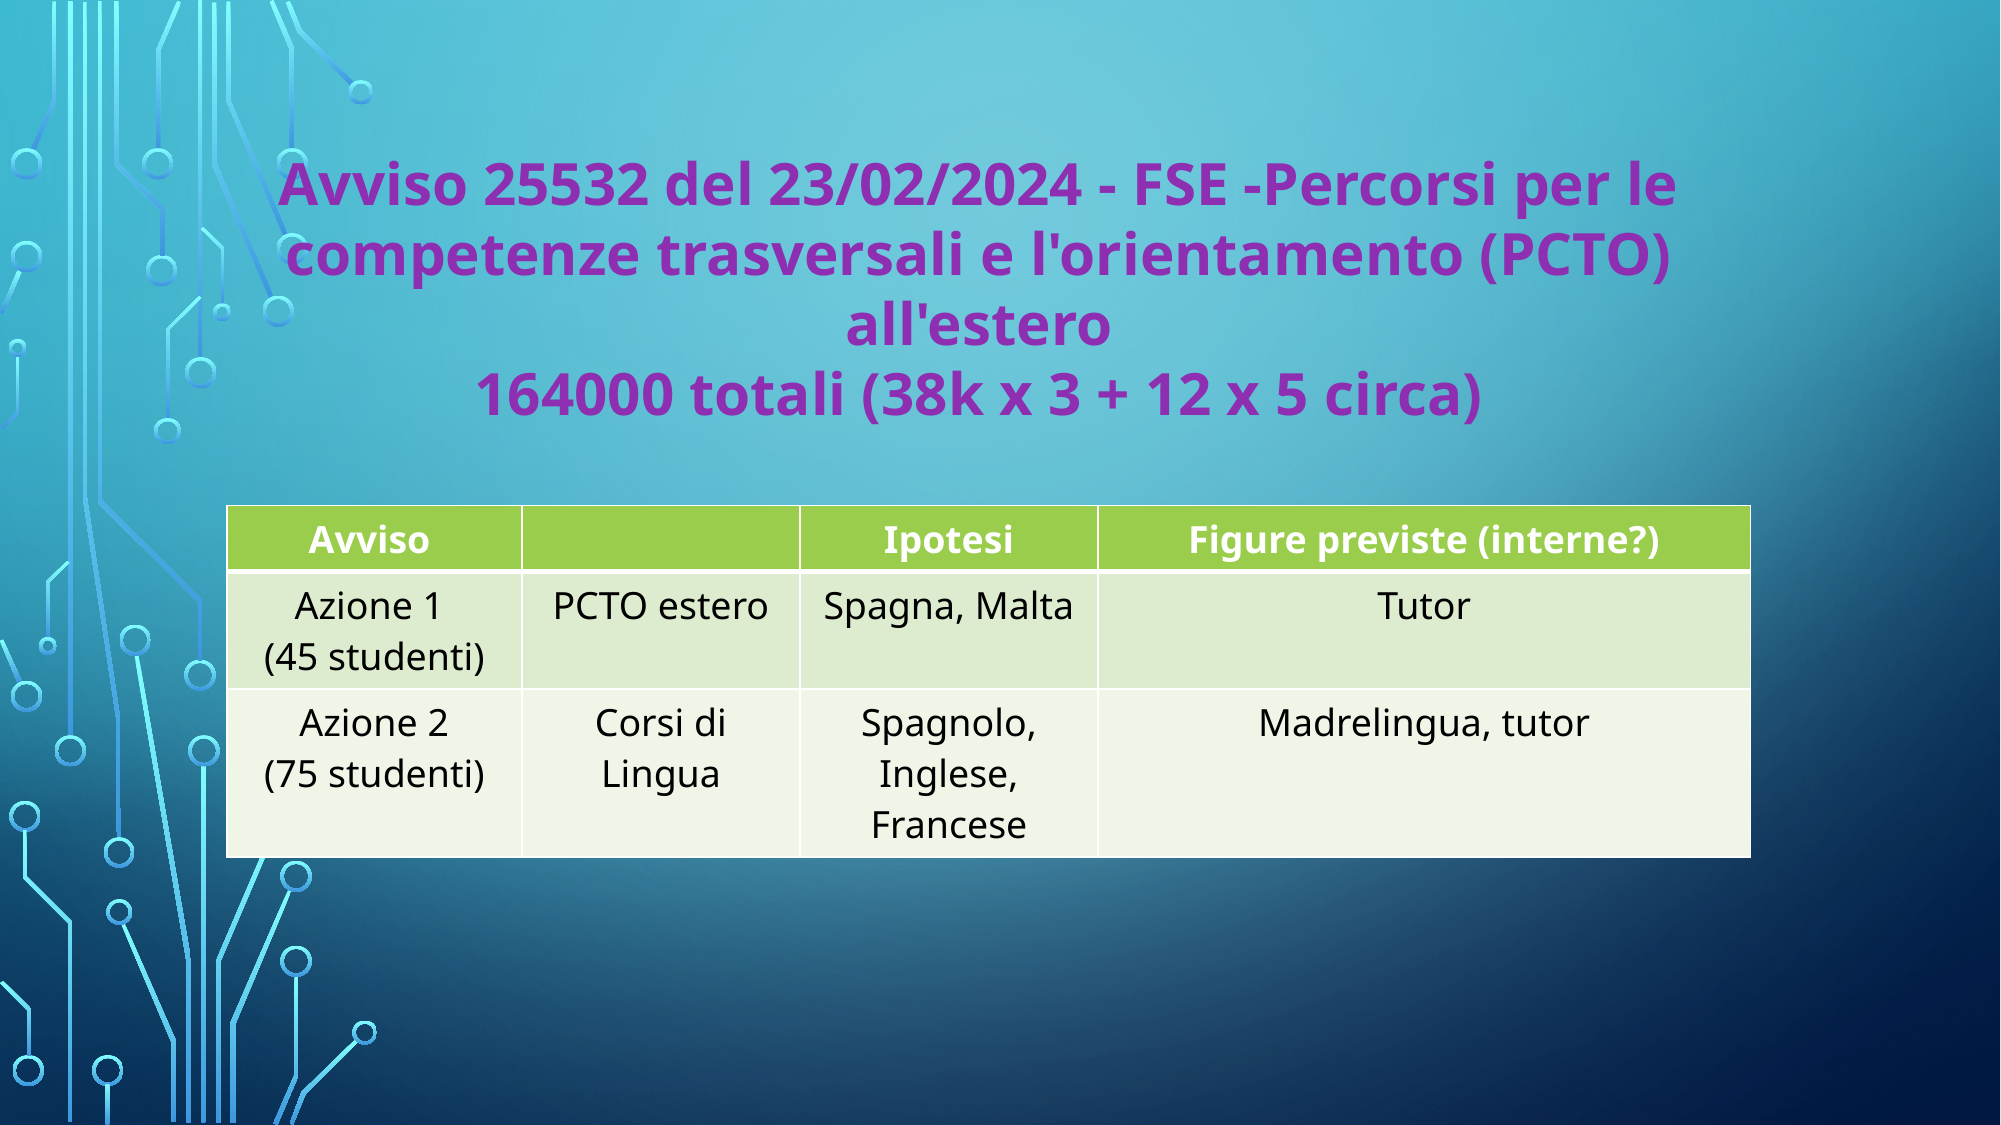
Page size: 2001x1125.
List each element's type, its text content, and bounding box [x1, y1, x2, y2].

table_header Ipotesi [801, 506, 1097, 569]
table_cell Spagnolo, Inglese, Francese [801, 690, 1097, 856]
table_cell Madrelingua, tutor [1099, 690, 1750, 856]
table_cell Corsi di Lingua [523, 690, 799, 856]
table_cell Spagna, Malta [801, 574, 1097, 688]
table_cell Azione 1 (45 studenti) [228, 574, 521, 688]
table_cell PCTO estero [523, 574, 799, 688]
table_cell Azione 2 (75 studenti) [228, 690, 521, 856]
text_box Avviso 25532 del 23/02/2024 - FSE -Percorsi per le competenze trasversali e l'orientamento (PCTO) all'estero 164000 totali (38k x 3 + 12 x 5 circa) [181, 140, 1776, 435]
table_header Avviso [228, 506, 521, 569]
table_header Figure previste (interne?) [1099, 506, 1750, 569]
table_header [523, 506, 799, 569]
table_cell Tutor [1099, 574, 1750, 688]
